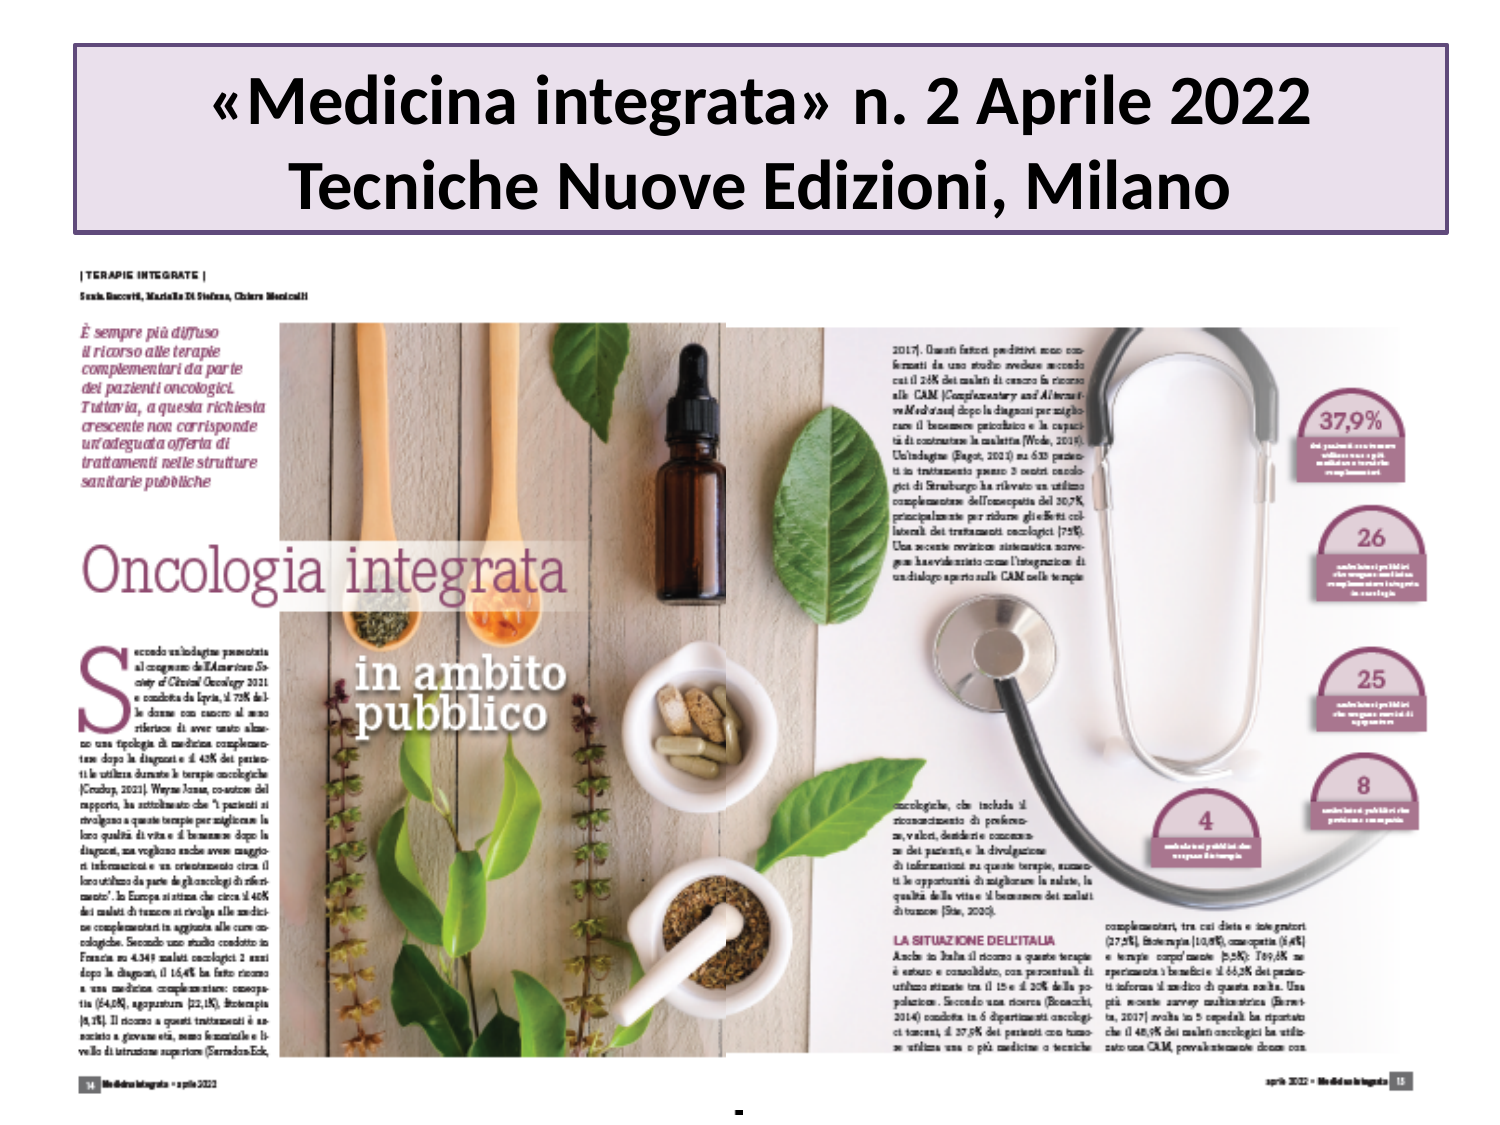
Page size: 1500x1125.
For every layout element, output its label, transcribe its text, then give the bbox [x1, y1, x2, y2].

picture [52, 241, 1448, 1115]
title «Medicina integrata» n. 2 Aprile 2022 Tecniche Nuove Edizioni, Milano [75, 45, 1447, 233]
